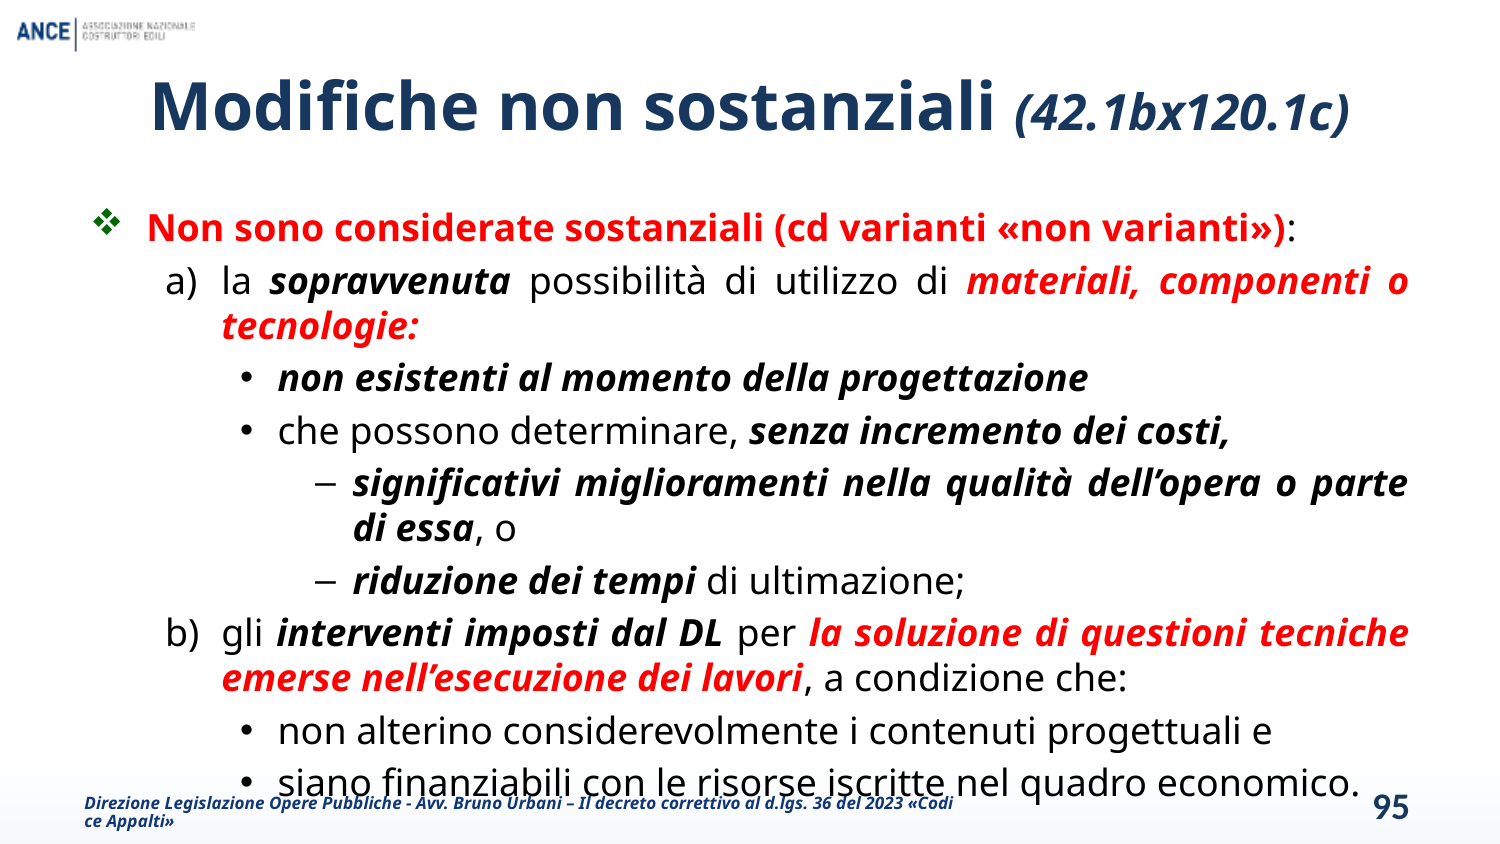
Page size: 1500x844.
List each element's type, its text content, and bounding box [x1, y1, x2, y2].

slide_number 95 [1074, 782, 1425, 827]
picture [17, 13, 195, 55]
list Non sono considerate sostanziali (cd varianti «non varianti»): la sopravvenuta possibilità di utilizzo di materiali, componenti o tecnologie: non esistenti al momento della progettazione che possono determinare, senza incremento dei costi, significativi miglioramenti nella qualità dell’opera o parte di essa, o riduzione dei tempi di ultimazione; gli interventi imposti dal DL per la soluzione di questioni tecniche emerse nell’esecuzione dei lavori, a condizione che: non alterino considerevolmente i contenuti progettuali e siano finanziabili con le risorse iscritte nel quadro economico. [75, 196, 1425, 754]
footer Direzione Legislazione Opere Pubbliche - Avv. Bruno Urbani – Il decreto correttivo al d.lgs. 36 del 2023 «Codice Appalti» [72, 782, 973, 827]
title Modifiche non sostanziali (42.1bx120.1c) [75, 33, 1425, 175]
